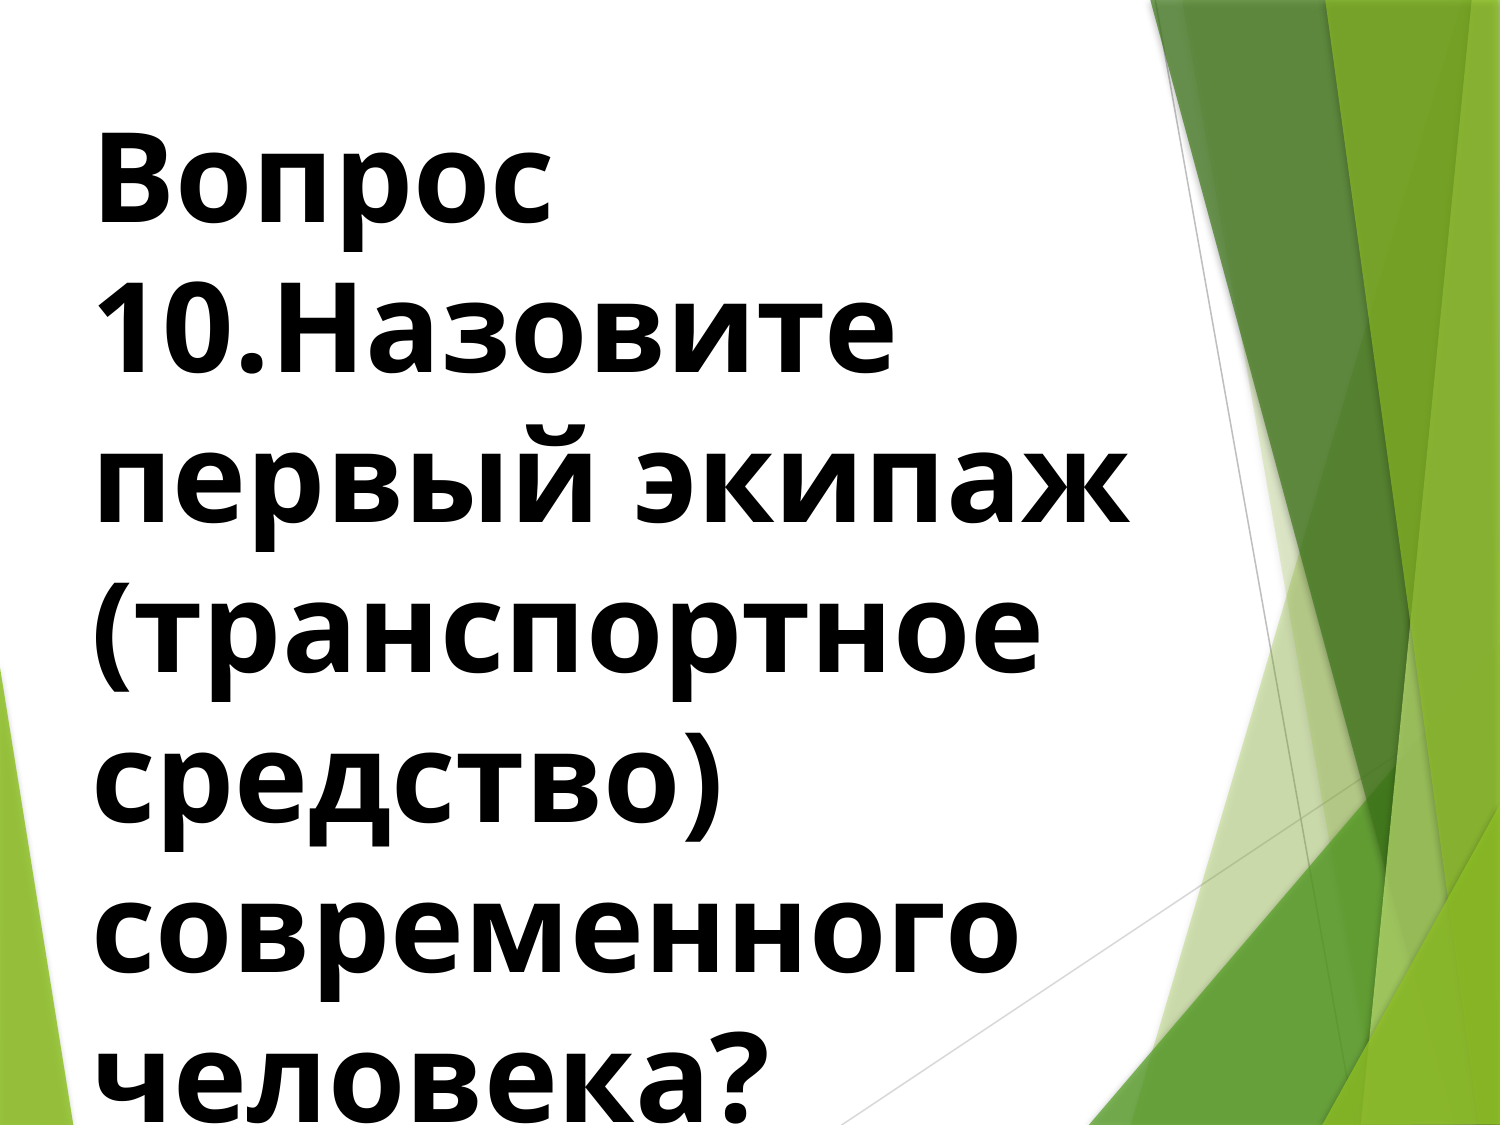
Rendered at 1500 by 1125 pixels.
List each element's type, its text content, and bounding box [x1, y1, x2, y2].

text_box Вопрос 10.Назовите первый экипаж (транспортное средство) современного человека? [76, 89, 1388, 1125]
